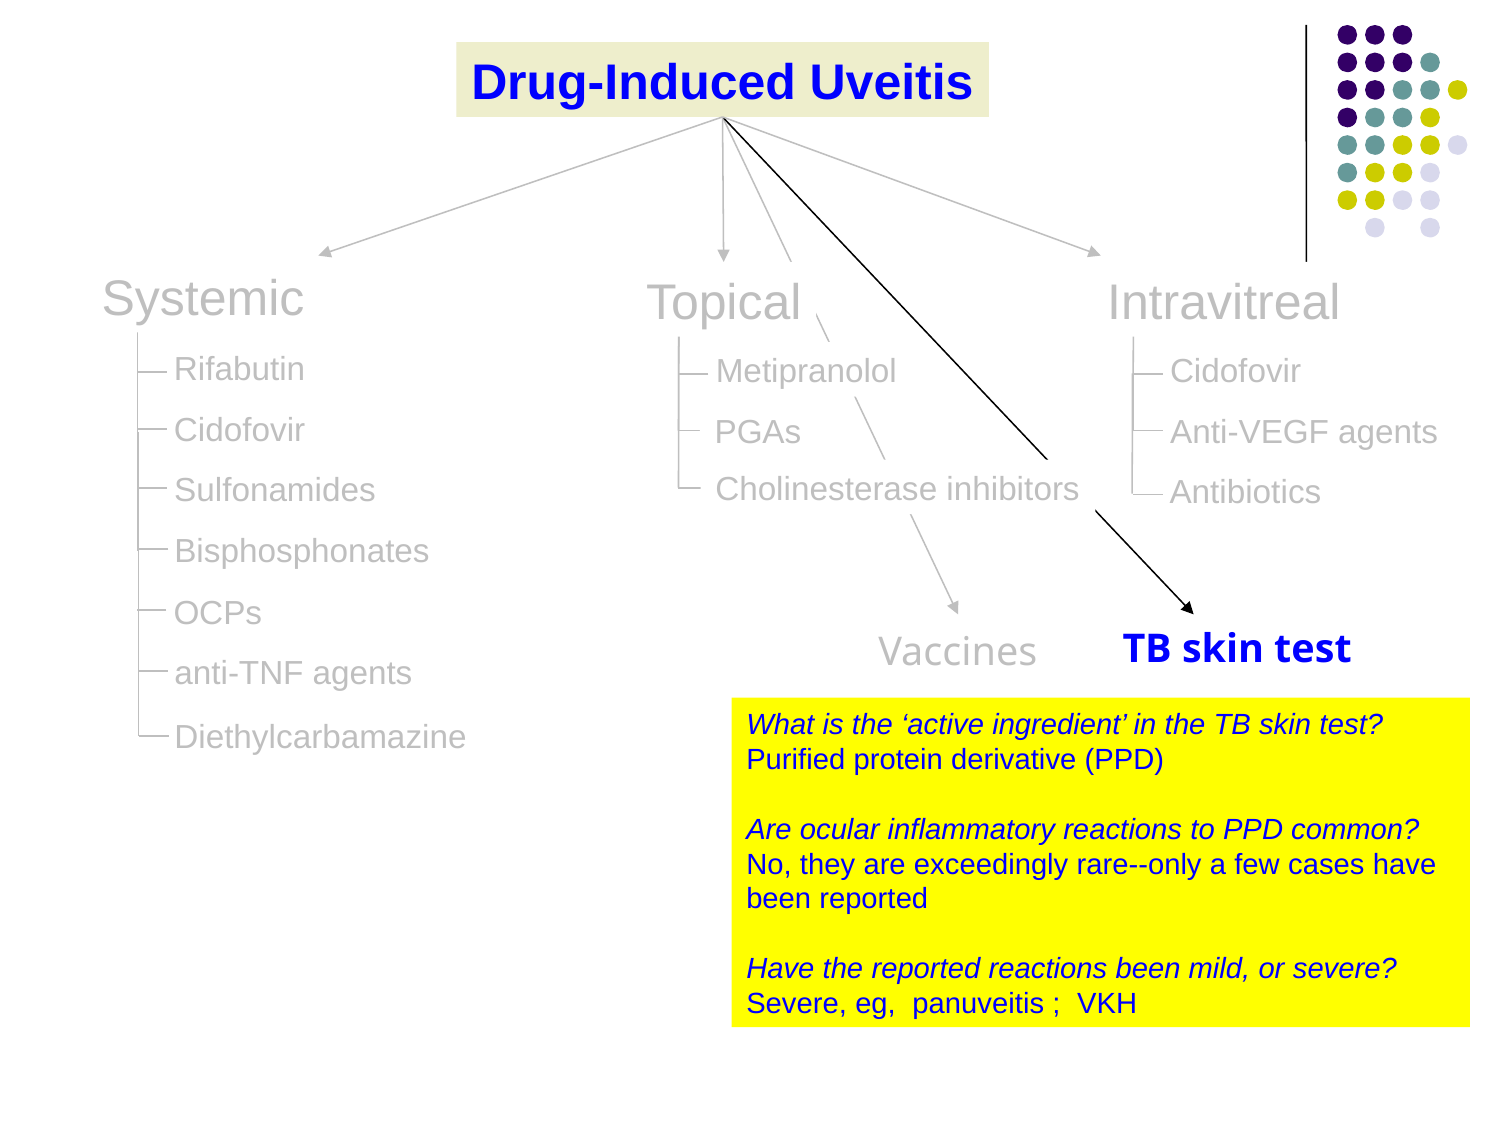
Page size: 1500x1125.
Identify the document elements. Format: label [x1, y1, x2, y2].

text_box [318, 42, 1454, 678]
text_box [863, 618, 1053, 681]
text_box [86, 257, 482, 763]
text_box [731, 697, 1470, 1028]
